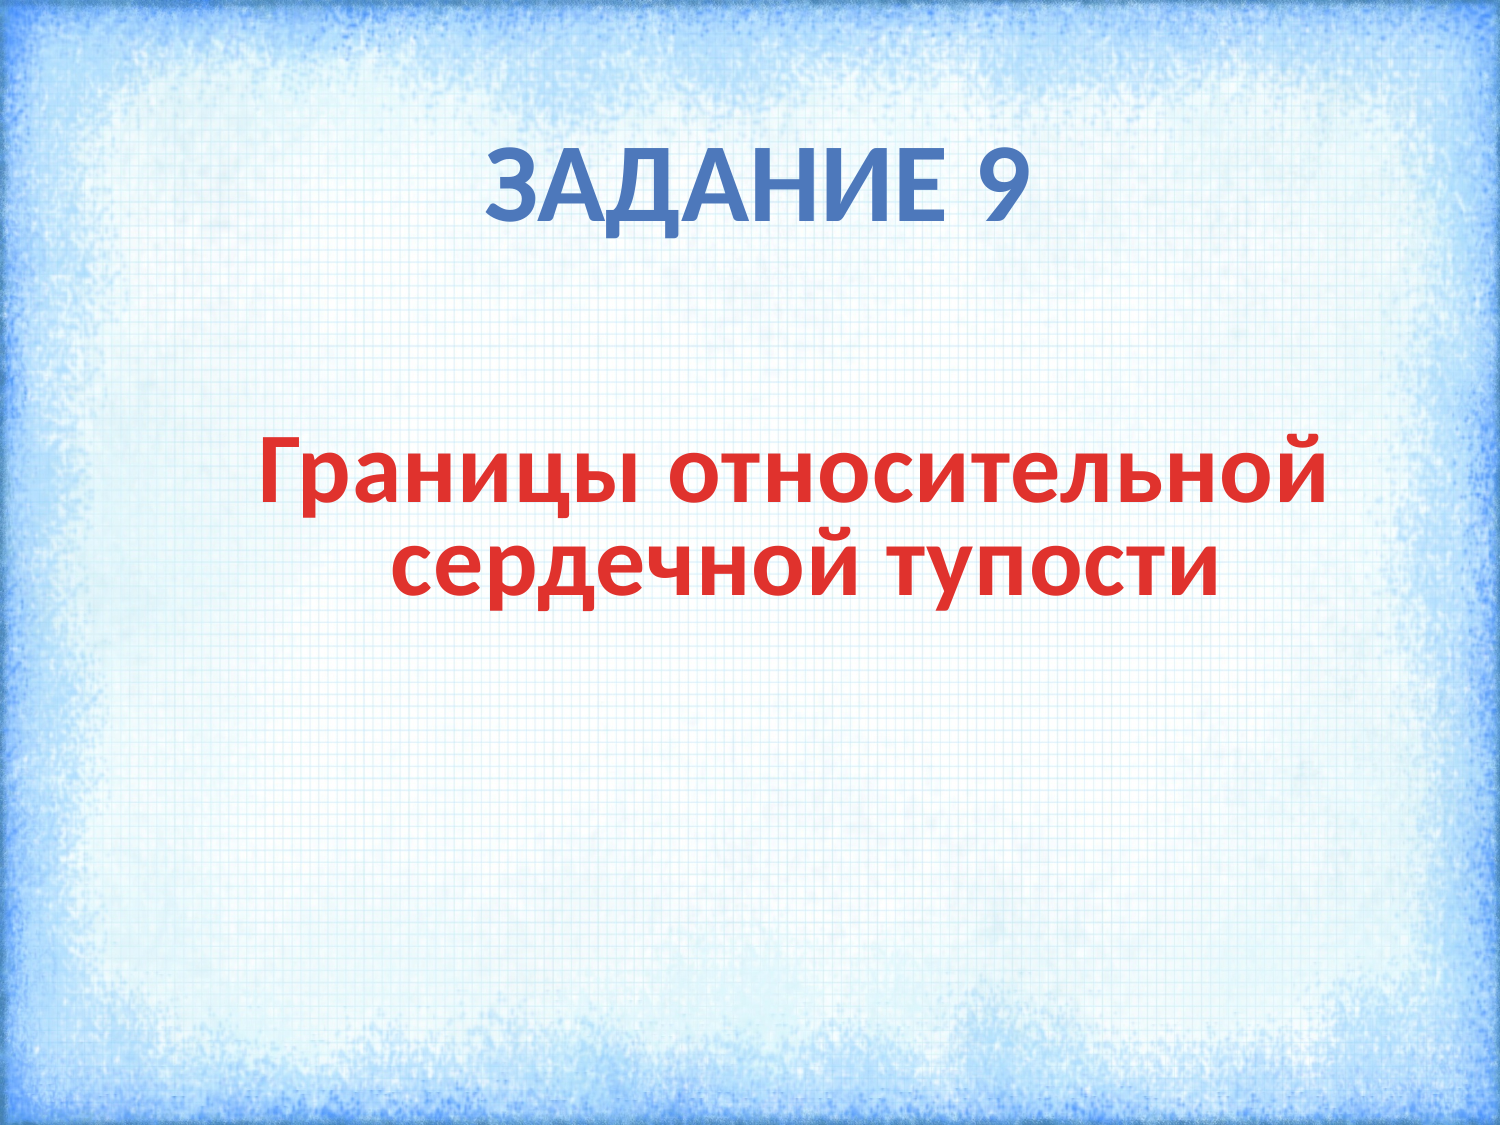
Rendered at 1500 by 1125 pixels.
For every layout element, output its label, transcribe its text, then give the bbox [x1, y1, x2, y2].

picture [0, 0, 1500, 1125]
list Границы относительной сердечной тупости [132, 420, 1483, 650]
text_box Задание 9 [469, 101, 1047, 252]
